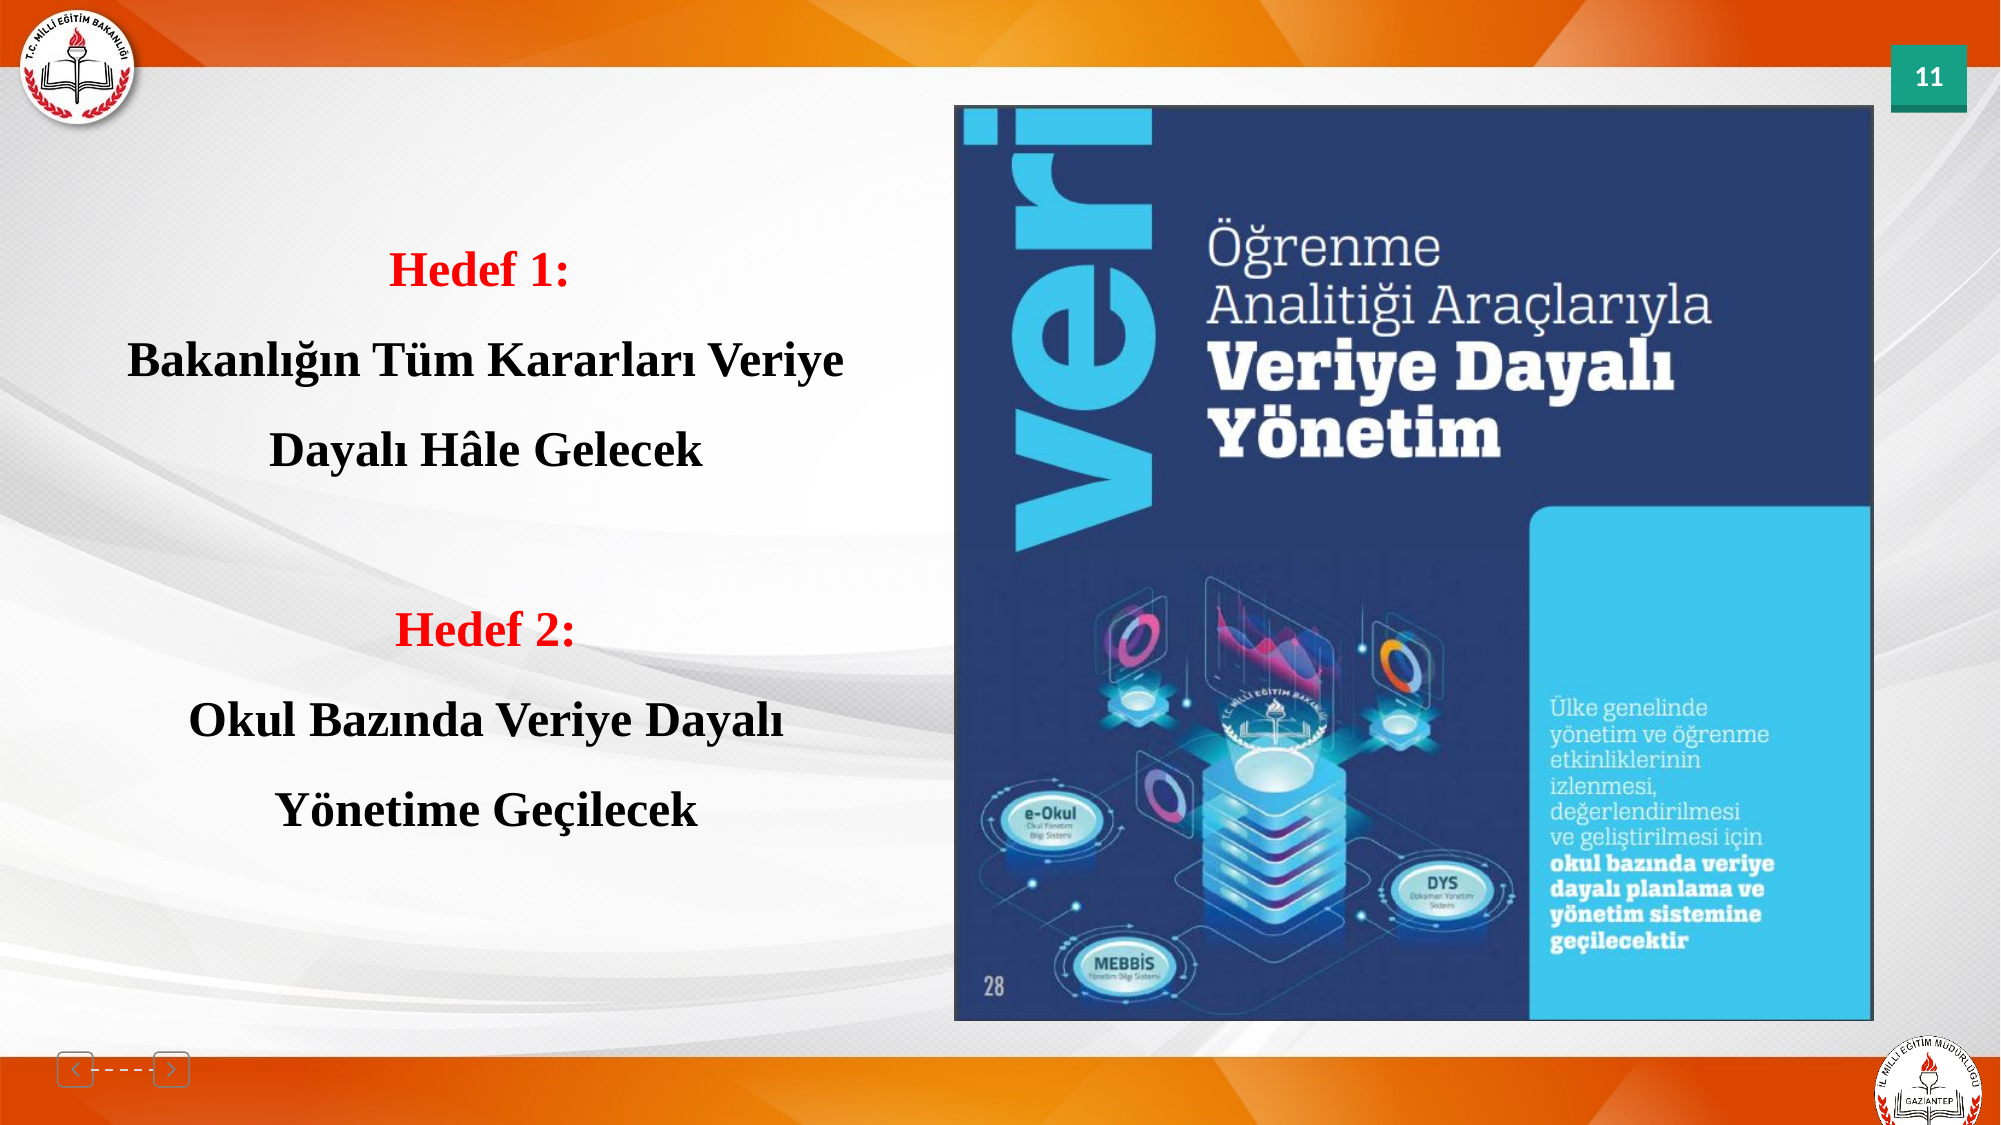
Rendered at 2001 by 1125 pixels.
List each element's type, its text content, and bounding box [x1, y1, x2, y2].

picture [0, 0, 2001, 1125]
text_box Hedef 1: Bakanlığın Tüm Kararları Veriye Dayalı Hâle Gelecek Hedef 2: Okul Bazında Veriye Dayalı Yönetime Geçilecek [80, 199, 893, 890]
